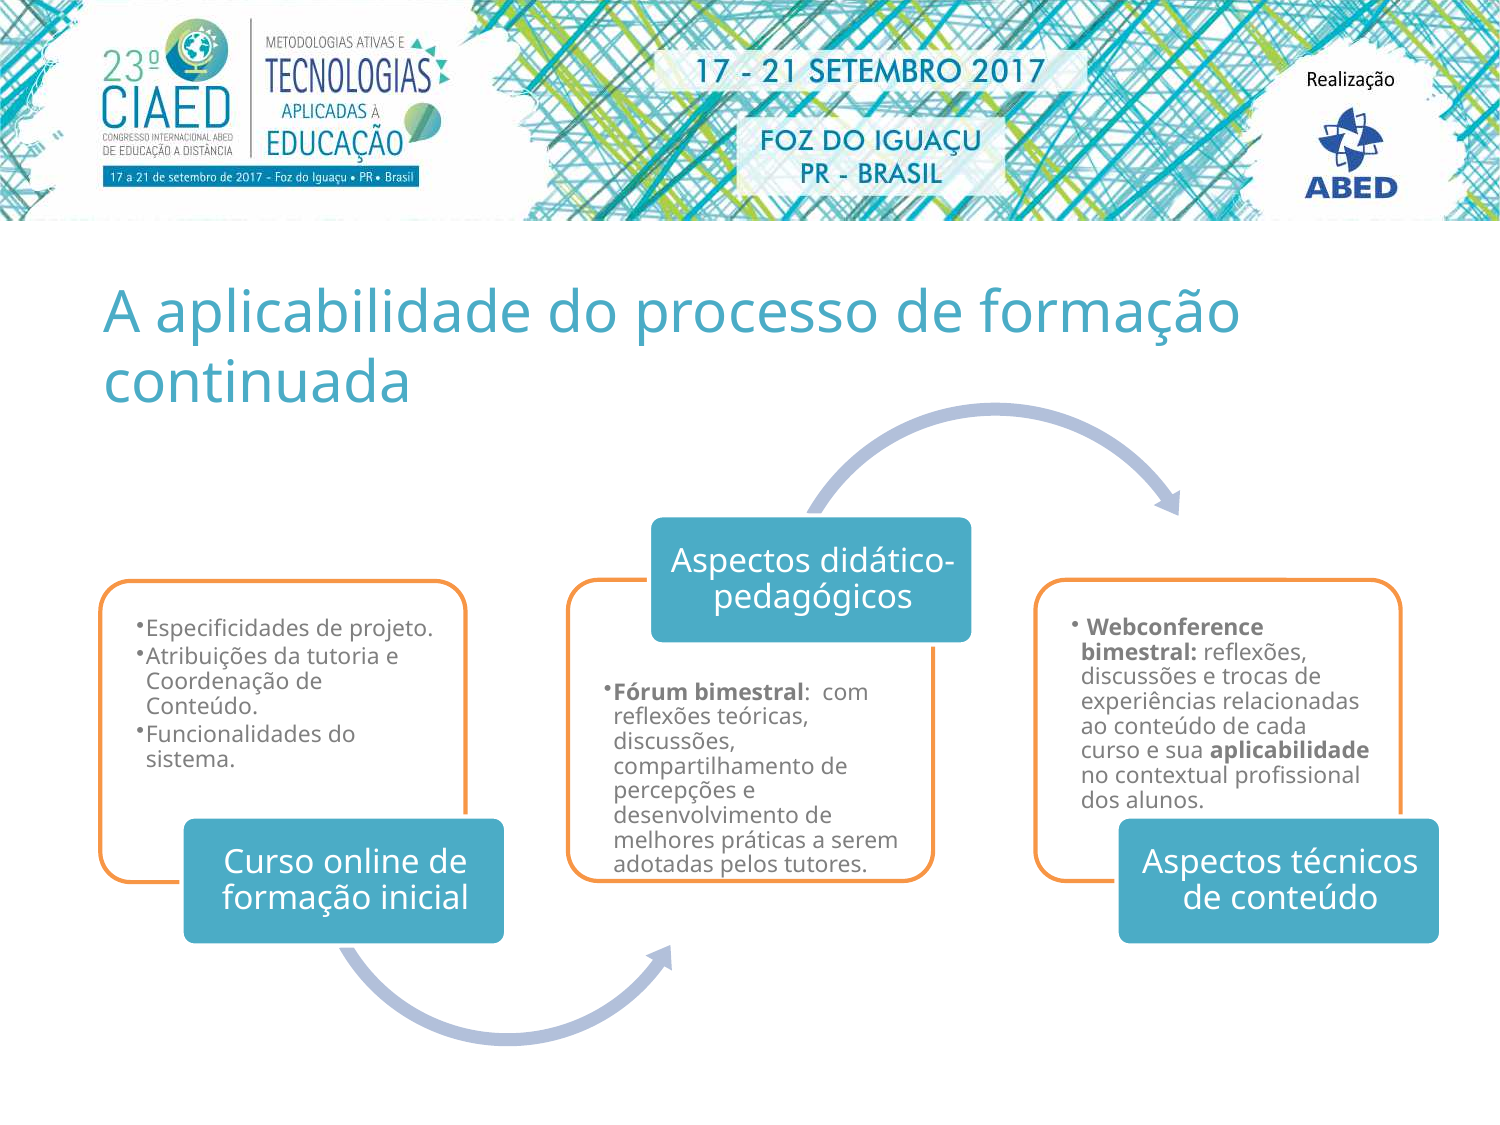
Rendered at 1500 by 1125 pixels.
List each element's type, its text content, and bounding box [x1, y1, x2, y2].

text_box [100, 396, 1442, 1065]
picture [0, 0, 1500, 222]
text_box A aplicabilidade do processo de formação continuada [88, 267, 1436, 422]
